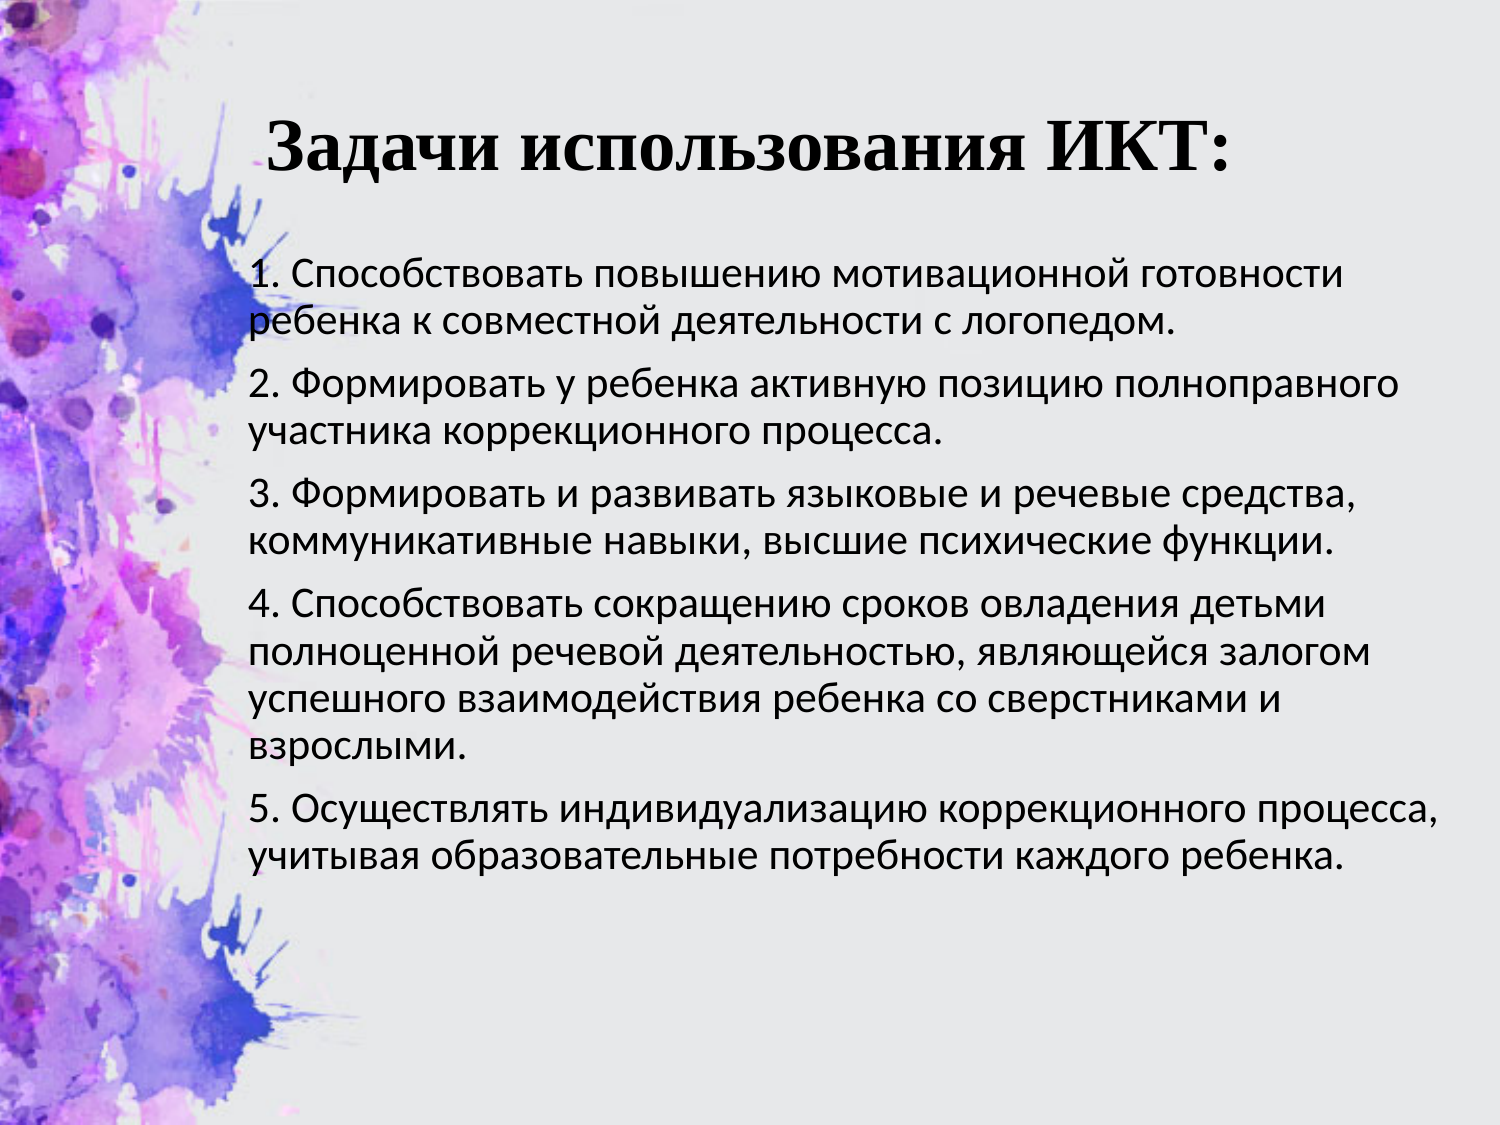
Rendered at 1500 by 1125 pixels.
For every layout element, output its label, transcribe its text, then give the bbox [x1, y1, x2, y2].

title Задачи использования ИКТ: [103, 59, 1397, 233]
list 1. Способствовать повышению мотивационной готовности ребенка к совместной деятельности с логопедом. 2. Формировать у ребенка активную позицию полноправного участника коррекционного процесса. 3. Формировать и развивать языковые и речевые средства, коммуникативные навыки, высшие психические функции. 4. Способствовать сокращению сроков овладения детьми полноценной речевой деятельностью, являющейся залогом успешного взаимодействия ребенка со сверстниками и взрослыми. 5. Осуществлять индивидуализацию коррекционного процесса, учитывая образовательные потребности каждого ребенка. [232, 242, 1480, 1012]
picture [0, 0, 1500, 1125]
